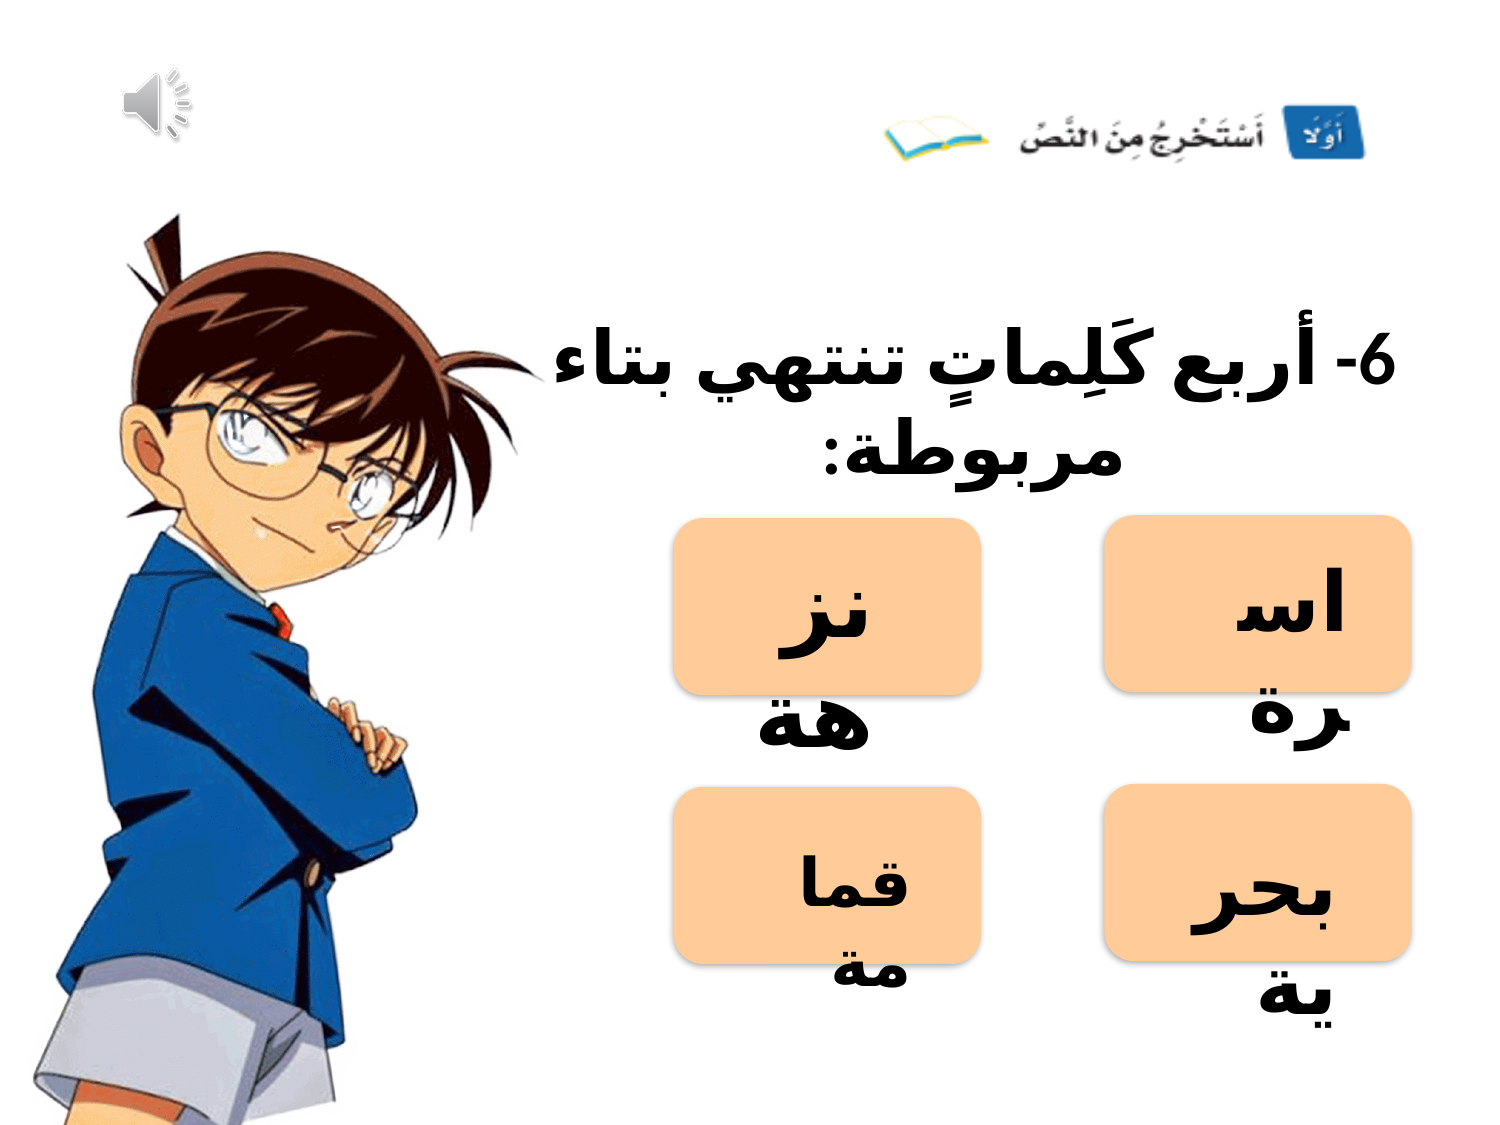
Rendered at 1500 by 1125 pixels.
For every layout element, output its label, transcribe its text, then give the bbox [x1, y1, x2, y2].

picture [0, 89, 1400, 1125]
text_box [699, 786, 981, 965]
text_box اسرة [1199, 540, 1365, 756]
picture [121, 66, 195, 146]
text_box قمامة [776, 832, 928, 1008]
text_box 6- أربع كَلِماتٍ تنتهي بتاء مربوطة: [678, 302, 1495, 498]
text_box [1104, 783, 1412, 962]
text_box [1104, 515, 1412, 693]
text_box بحرية [1160, 824, 1353, 1040]
text_box [678, 518, 981, 696]
text_box نزهة [711, 538, 889, 774]
